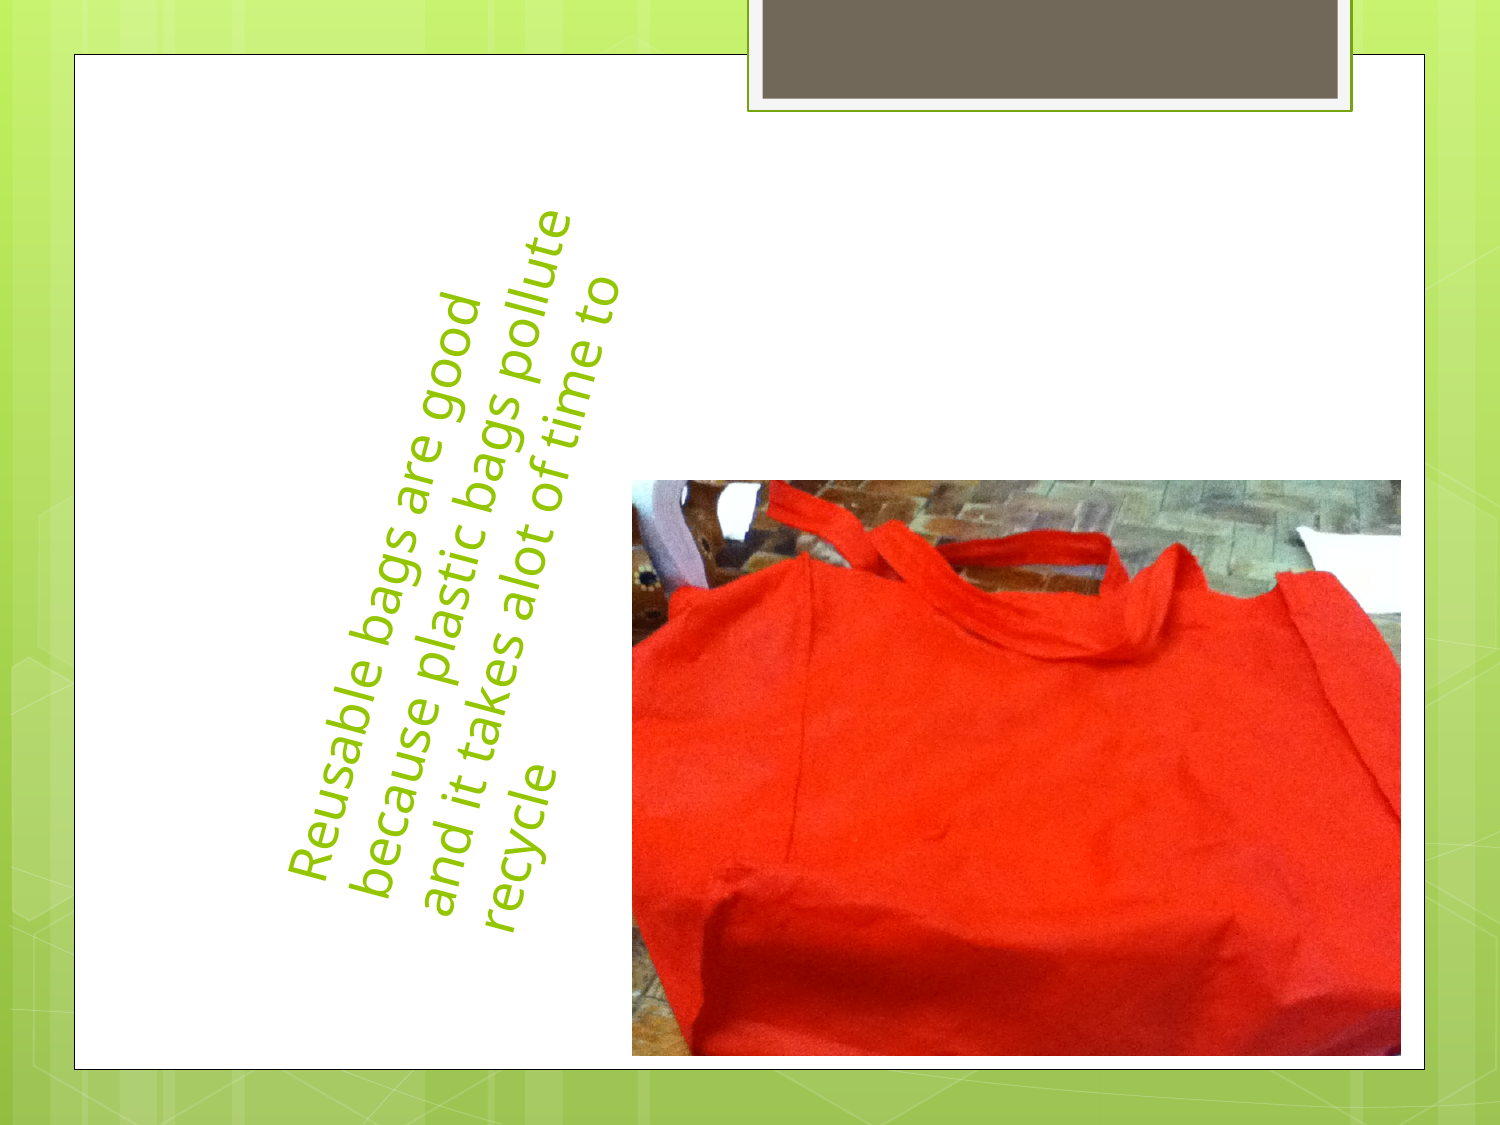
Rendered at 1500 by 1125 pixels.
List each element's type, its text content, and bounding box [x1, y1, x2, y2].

title Reusable bags are good because plastic bags pollute and it takes alot of time to recycle [257, 82, 742, 957]
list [632, 480, 1401, 1057]
